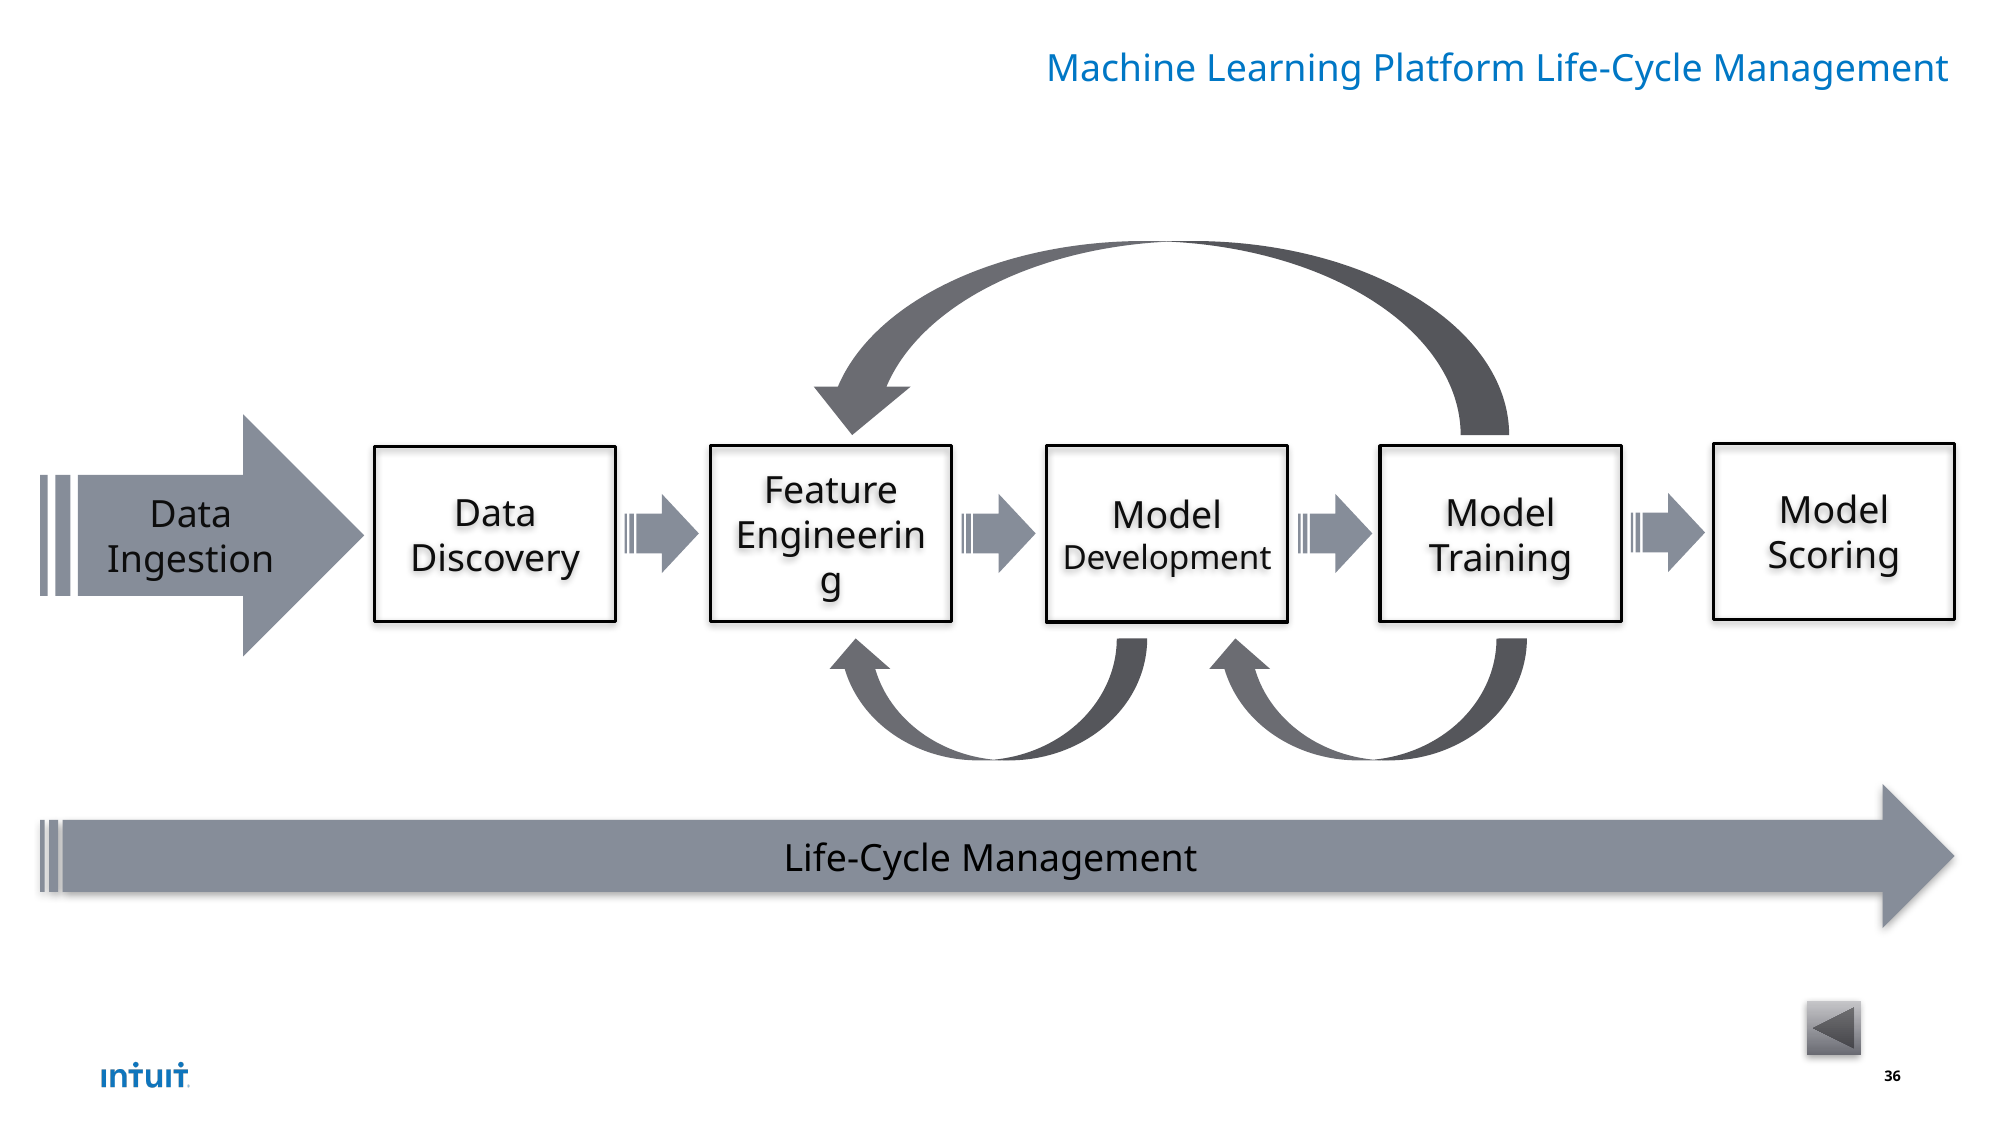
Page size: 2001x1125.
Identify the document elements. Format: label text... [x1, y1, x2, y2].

text_box [959, 491, 1038, 576]
text_box [623, 491, 701, 576]
text_box [1629, 490, 1707, 575]
text_box Data Ingestion [53, 473, 72, 598]
text_box Feature Engineering [710, 445, 952, 622]
text_box Life-Cycle Management [61, 783, 1956, 929]
text_box Data Ingestion [75, 412, 367, 659]
text_box [1209, 638, 1527, 761]
text_box Model Training [1379, 445, 1622, 622]
text_box [1806, 1000, 1862, 1056]
text_box Life-Cycle Management [39, 819, 45, 893]
text_box [829, 638, 1148, 761]
text_box Machine Learning Platform Life-Cycle Management [1031, 36, 1965, 96]
text_box Model Development [1046, 445, 1288, 623]
text_box [813, 241, 1510, 436]
text_box Model Scoring [1713, 443, 1955, 620]
text_box Data Discovery [374, 445, 616, 623]
text_box Life-Cycle Management [48, 819, 59, 893]
text_box [1296, 491, 1374, 576]
text_box Data Ingestion [38, 473, 50, 598]
